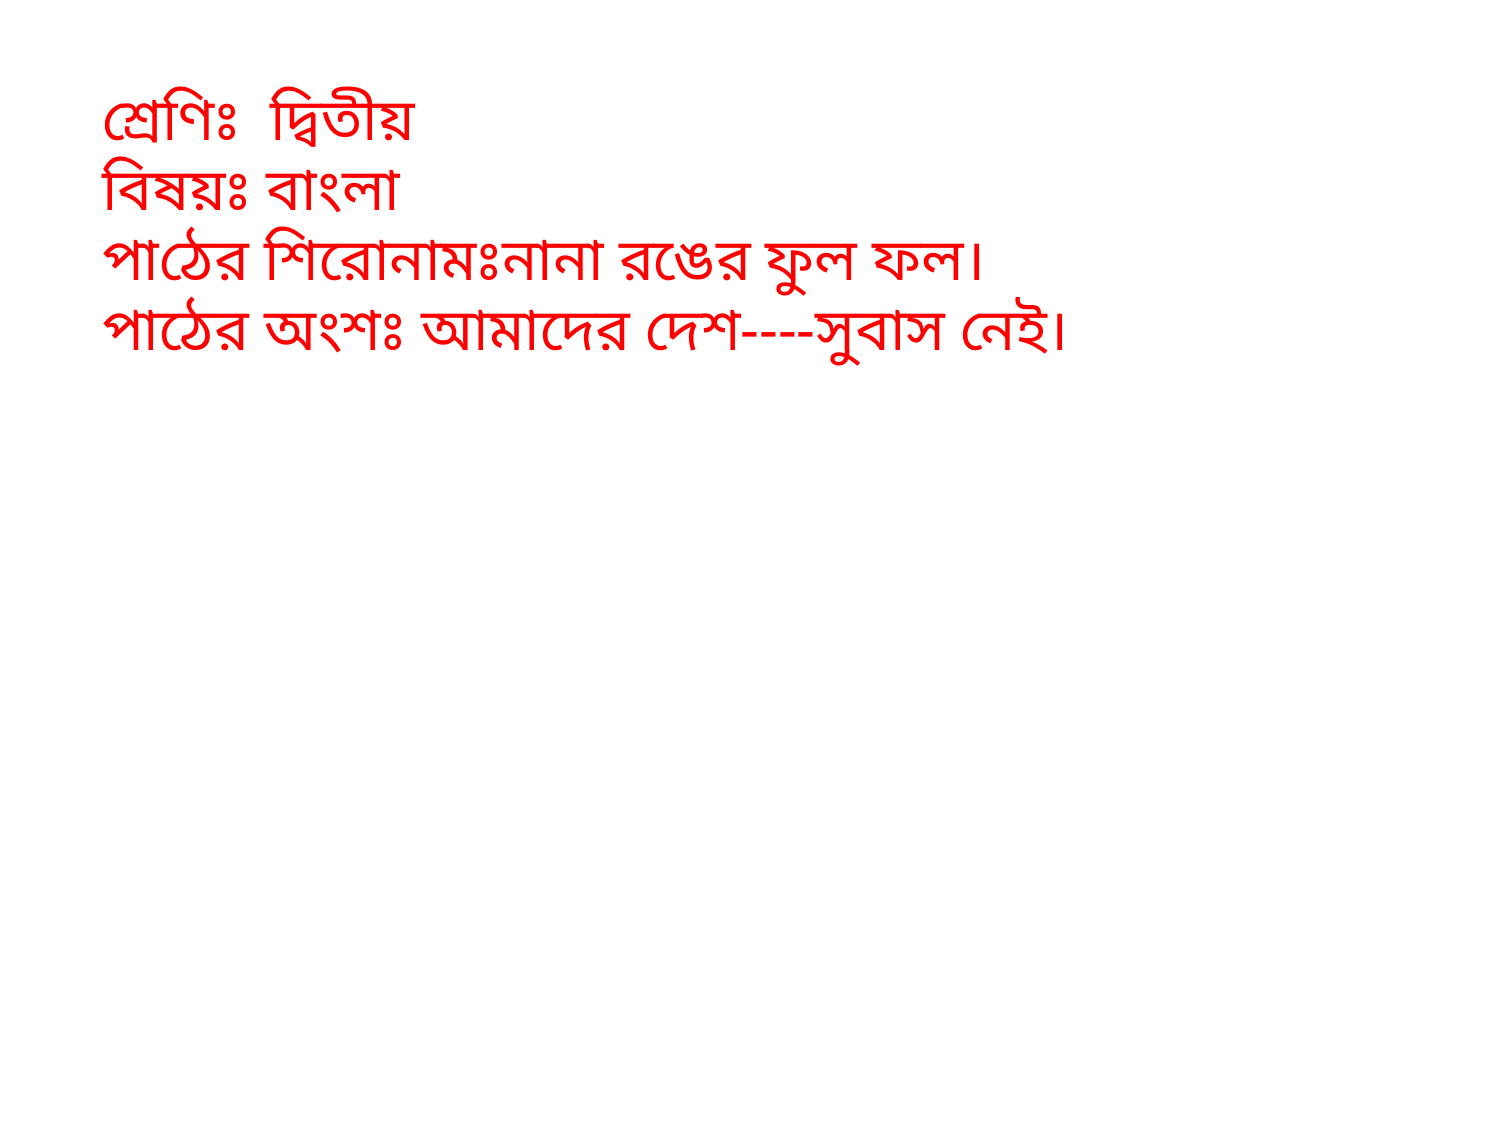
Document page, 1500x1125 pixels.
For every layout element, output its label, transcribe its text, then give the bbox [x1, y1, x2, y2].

text_box শ্রেণিঃ দ্বিতীয় বিষয়ঃ বাংলা পাঠের শিরোনামঃনানা রঙের ফুল ফল। পাঠের অংশঃ আমাদের দেশ----সুবাস নেই। [87, 74, 1175, 370]
